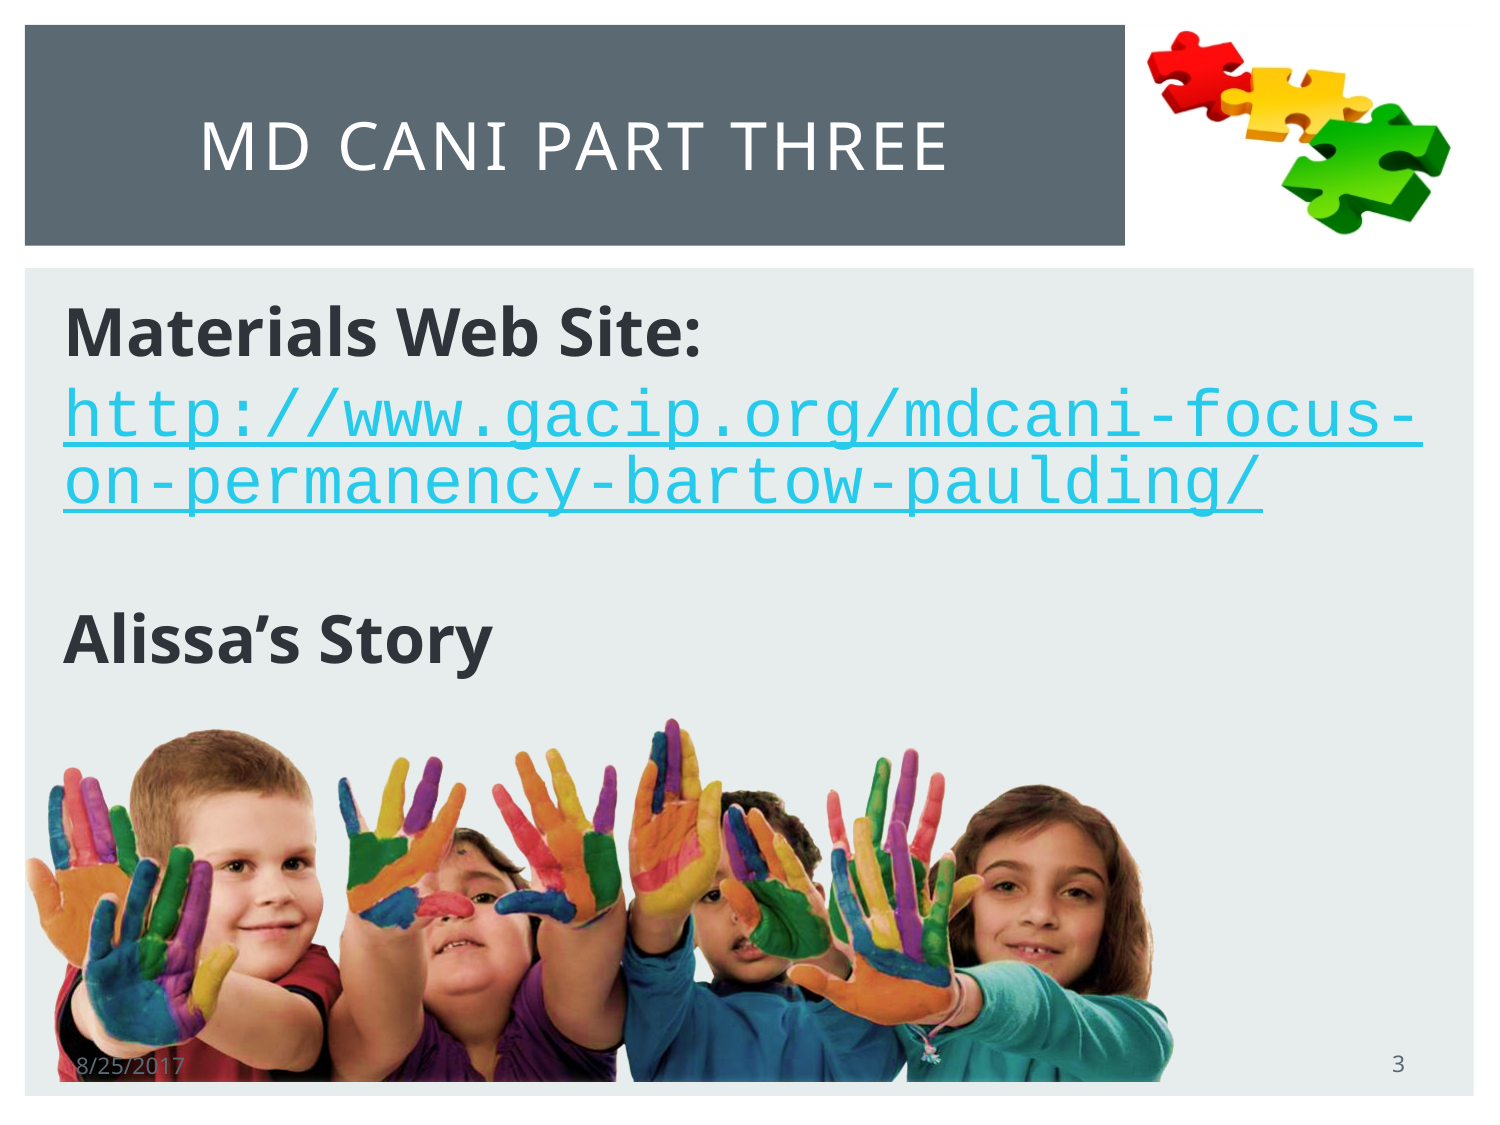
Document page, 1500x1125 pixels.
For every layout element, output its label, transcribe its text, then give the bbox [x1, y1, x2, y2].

picture [12, 674, 1204, 1083]
picture [1124, 24, 1476, 263]
text_box Materials Web Site: http://www.gacip.org/mdcani-focus-on-permanency-bartow-paulding/ Alissa’s Story [48, 237, 1476, 1125]
title MD CANI Part THREE [33, 57, 1119, 231]
slide_number 3 [1349, 1041, 1448, 1089]
